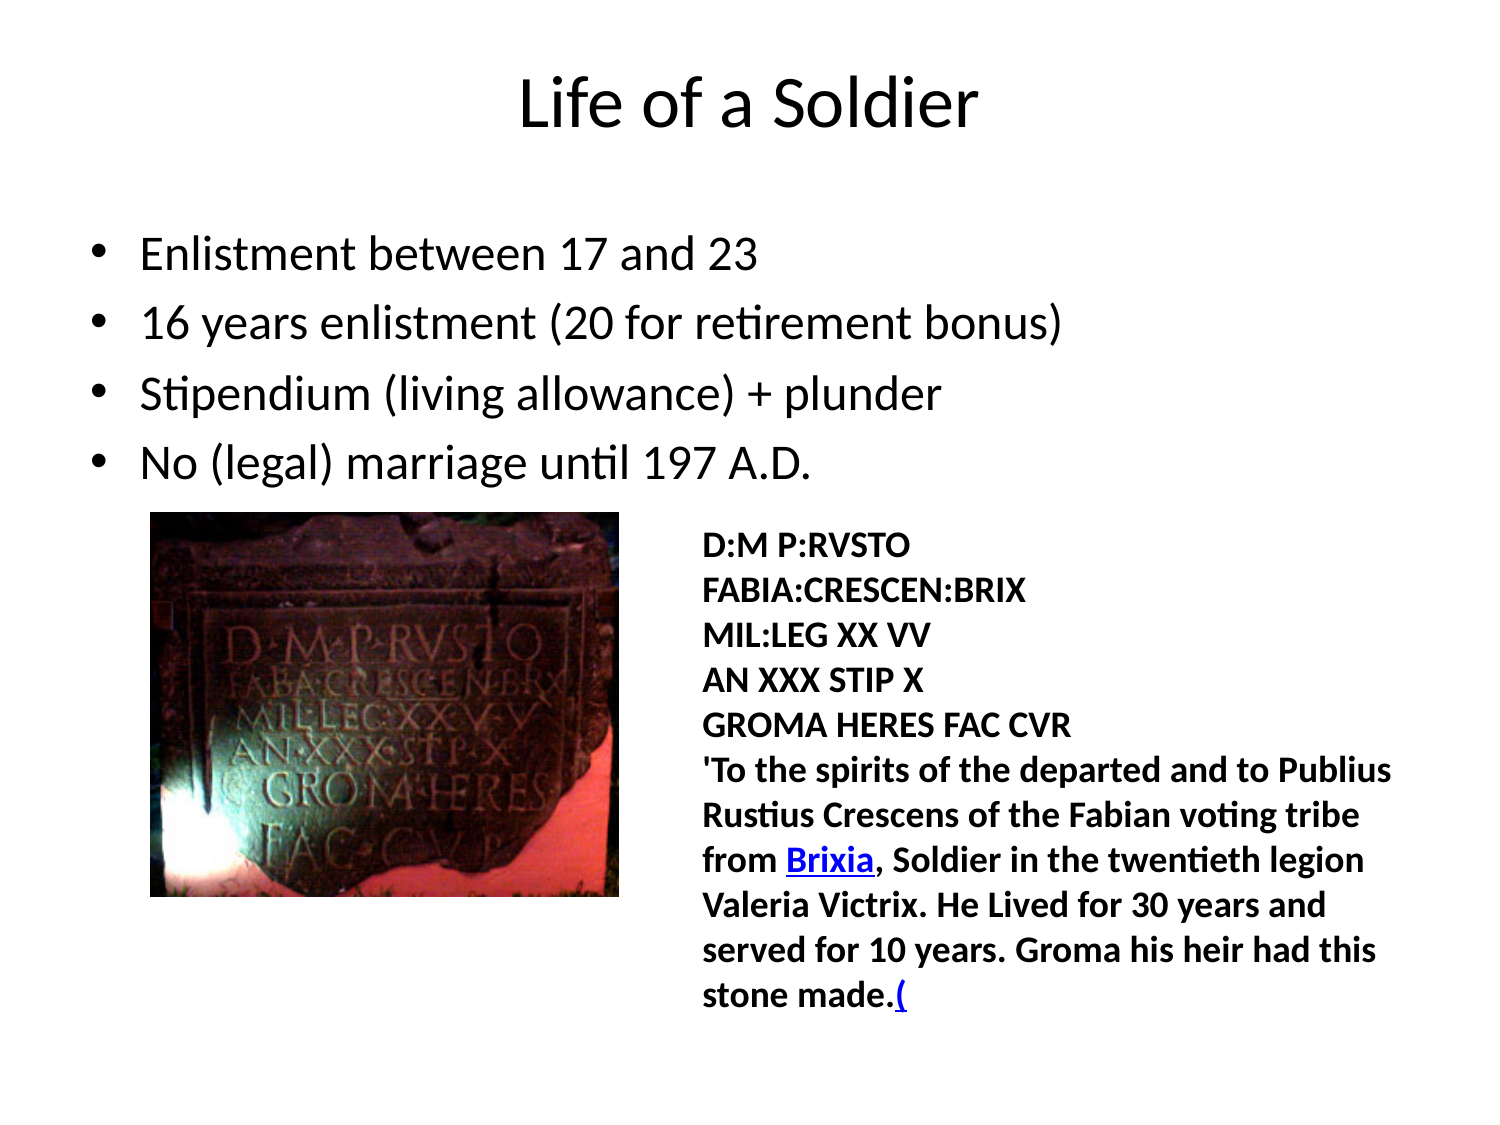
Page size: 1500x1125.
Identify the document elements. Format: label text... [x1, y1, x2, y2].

title Life of a Soldier [75, 45, 1425, 150]
list Enlistment between 17 and 23 16 years enlistment (20 for retirement bonus) Stipendium (living allowance) + plunder No (legal) marriage until 197 A.D. [75, 212, 1425, 500]
picture [149, 512, 619, 898]
text_box D:M P:RVSTO FABIA:CRESCEN:BRIX MIL:LEG XX VV AN XXX STIP X GROMA HERES FAC CVR 'To the spirits of the departed and to Publius Rustius Crescens of the Fabian voting tribe from Brixia, Soldier in the twentieth legion Valeria Victrix. He Lived for 30 years and served for 10 years. Groma his heir had this stone made.( [687, 512, 1438, 1023]
